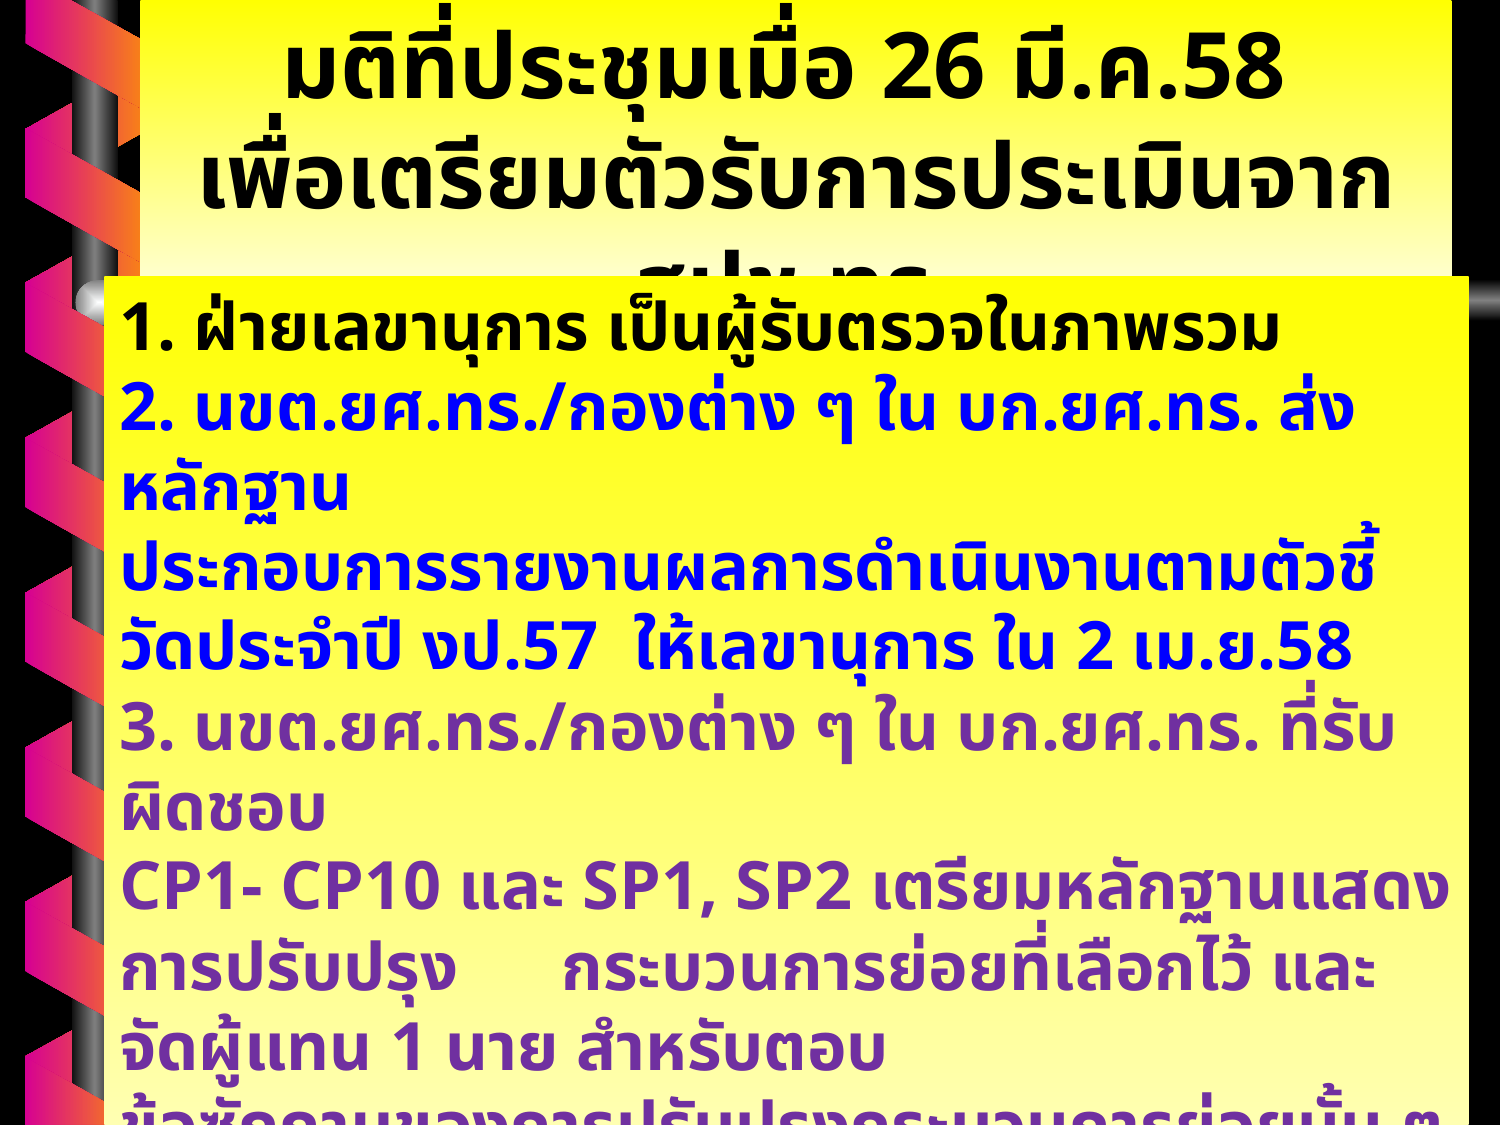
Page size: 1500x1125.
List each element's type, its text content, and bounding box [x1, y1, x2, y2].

slide_number 29 [1469, 1024, 1477, 1101]
text_box มติที่ประชุมเมื่อ 26 มี.ค.58 เพื่อเตรียมตัวรับการประเมินจาก สปช.ทร. [140, 0, 1452, 276]
text_box 1. ฝ่ายเลขานุการ เป็นผู้รับตรวจในภาพรวม 2. นขต.ยศ.ทร./กองต่าง ๆ ใน บก.ยศ.ทร. ส่งหลักฐาน ประกอบการรายงานผลการดำเนินงานตามตัวชี้วัดประจำปี งป.57 ให้เลขานุการ ใน 2 เม.ย.58 3. นขต.ยศ.ทร./กองต่าง ๆ ใน บก.ยศ.ทร. ที่รับผิดชอบ CP1- CP10 และ SP1, SP2 เตรียมหลักฐานแสดงการปรับปรุง กระบวนการย่อยที่เลือกไว้ และจัดผู้แทน 1 นาย สำหรับตอบ ข้อซักถามของการปรับปรุงกระบวนการย่อยนั้น ๆ 4. ทีมงานบริหารความต่อเนื่องในสภาวะวิกฤต จัดผู้แทน 1 นาย (เลขา/ผช./) สำหรับตอบข้อซักถามการฝึกซ้อมแผนรับมือ [104, 276, 1469, 1125]
picture [749, 885, 988, 1101]
